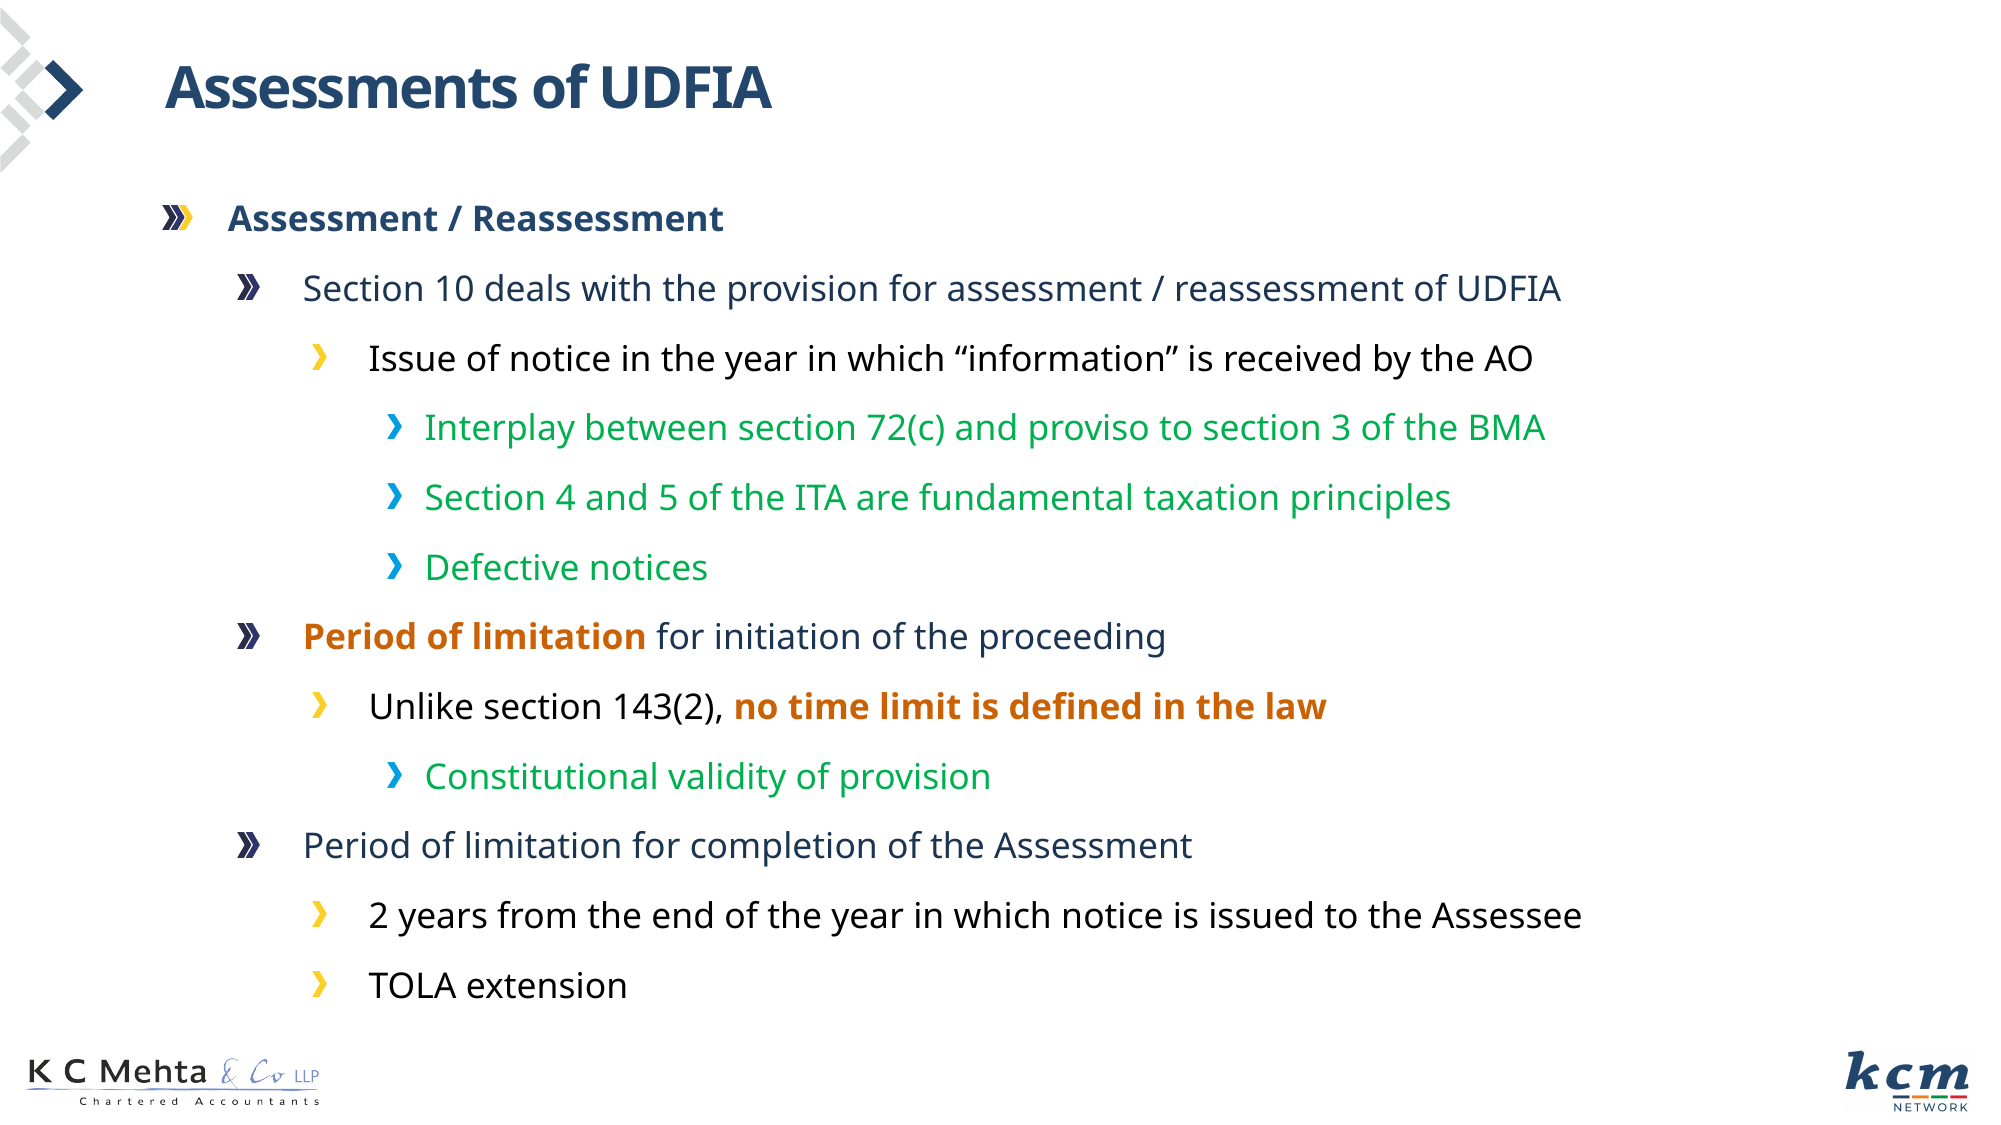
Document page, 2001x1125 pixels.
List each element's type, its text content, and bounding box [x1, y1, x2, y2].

picture [1842, 1049, 1971, 1112]
picture [387, 486, 394, 506]
picture [396, 429, 402, 439]
picture [396, 483, 402, 493]
list Assessment / Reassessment Section 10 deals with the provision for assessment / reassessment of UDFIA Issue of notice in the year in which “information” is received by the AO Interplay between section 72(c) and proviso to section 3 of the BMA Section 4 and 5 of the ITA are fundamental taxation principles Defective notices Period of limitation for initiation of the proceeding Unlike section 143(2), no time limit is defined in the law Constitutional validity of provision Period of limitation for completion of the Assessment 2 years from the end of the year in which notice is issued to the Assessee TOLA extension [147, 186, 1872, 1025]
picture [312, 344, 327, 370]
picture [396, 553, 402, 563]
picture [396, 414, 402, 424]
picture [312, 692, 327, 718]
picture [237, 623, 260, 649]
picture [396, 762, 402, 772]
picture [312, 971, 327, 997]
picture [312, 901, 327, 927]
picture [387, 417, 394, 436]
picture [237, 274, 260, 300]
picture [396, 499, 402, 509]
picture [387, 556, 394, 576]
picture [396, 569, 402, 579]
picture [162, 205, 188, 230]
picture [237, 832, 260, 858]
picture [24, 1058, 319, 1105]
picture [387, 765, 394, 785]
picture [396, 778, 402, 788]
title Assessments of UDFIA [148, 26, 1874, 154]
picture [0, 0, 493, 191]
